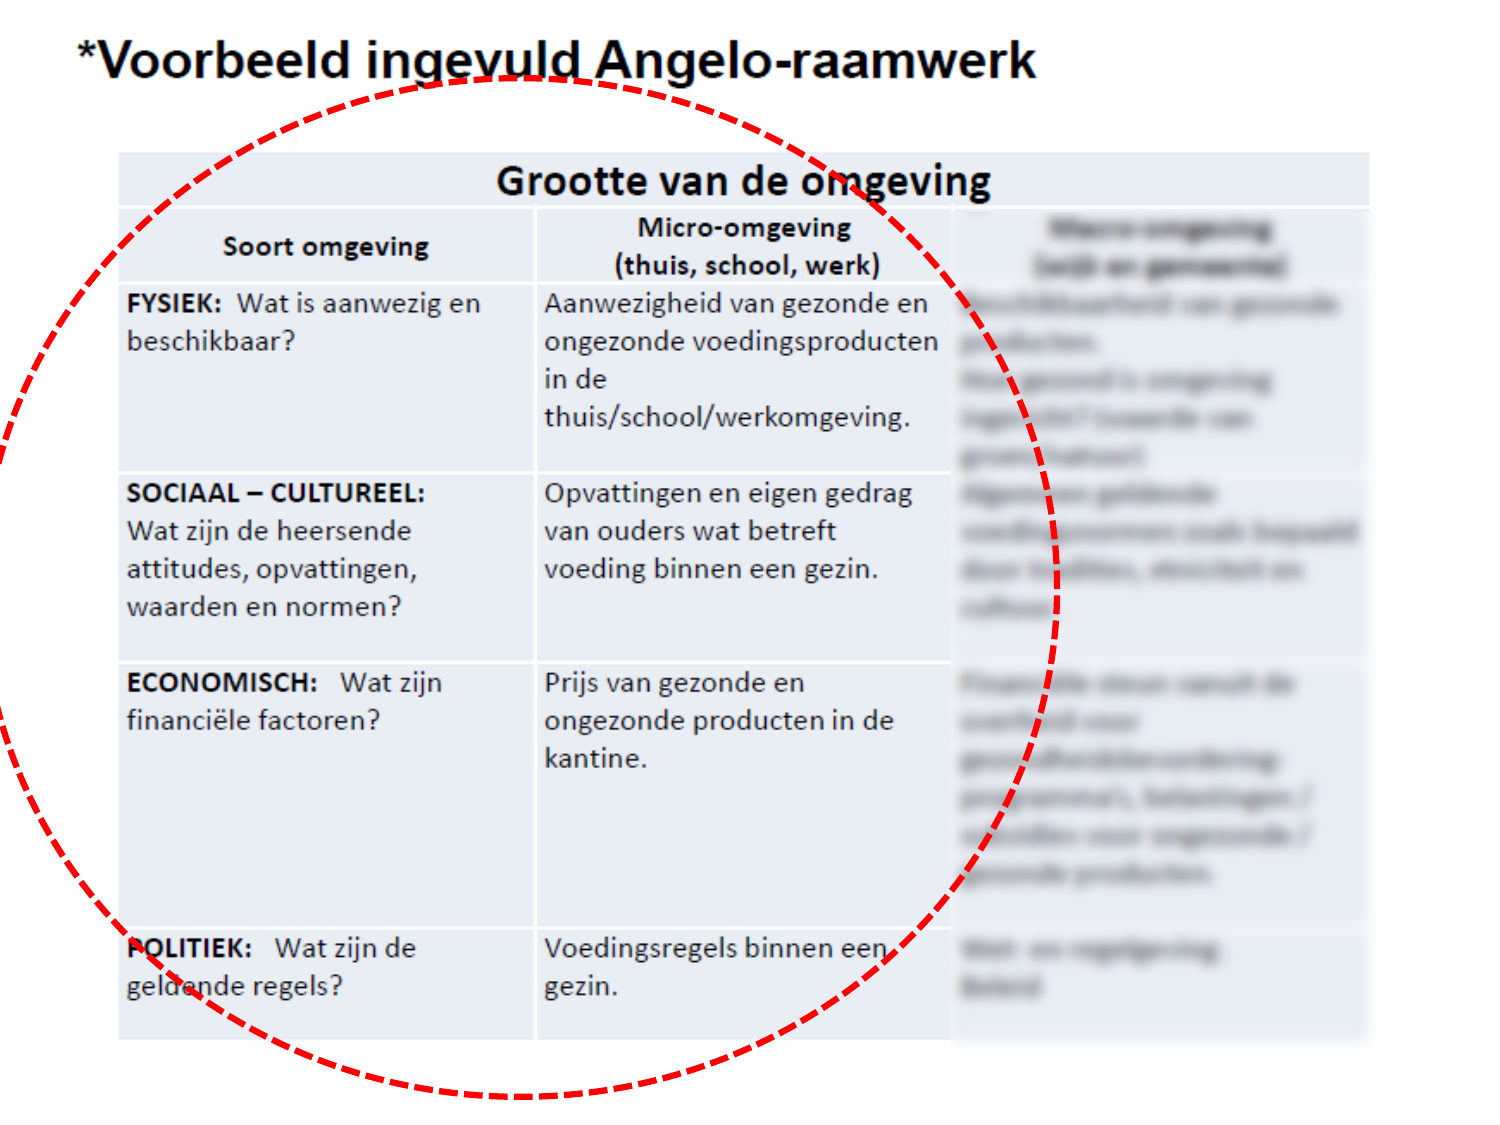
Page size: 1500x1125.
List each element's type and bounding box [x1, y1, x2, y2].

picture [41, 19, 1447, 1098]
text_box [0, 353, 41, 822]
